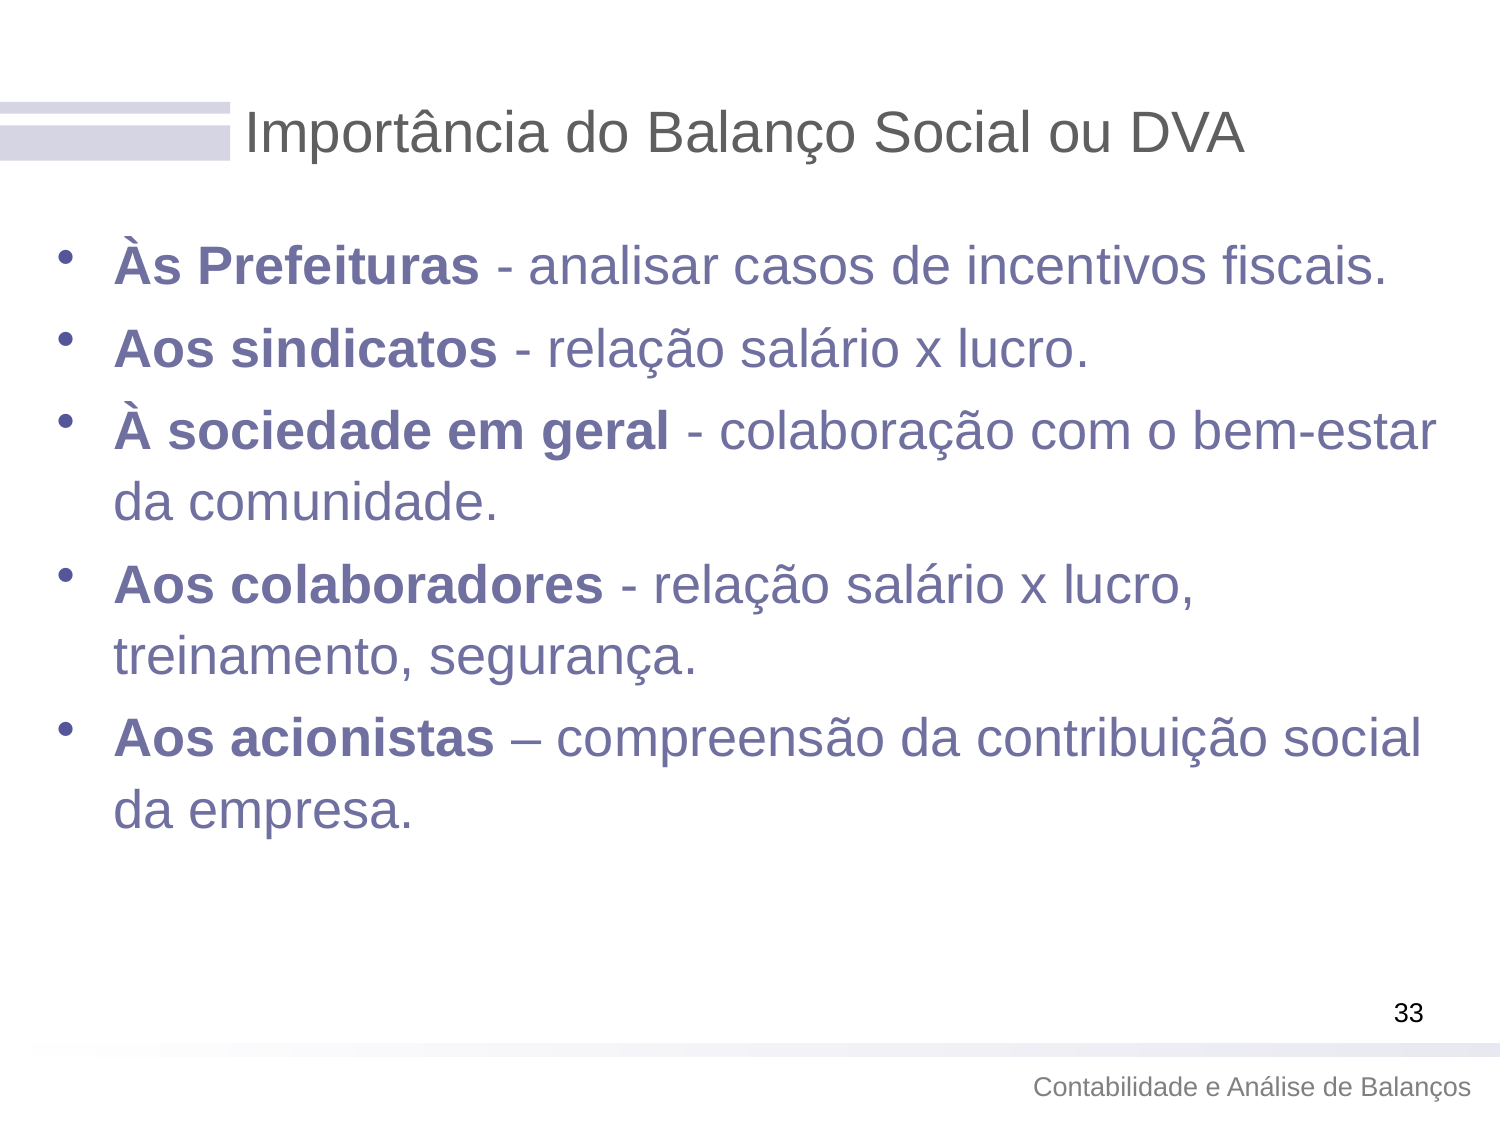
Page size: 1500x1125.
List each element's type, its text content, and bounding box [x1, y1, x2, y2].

text_box Às Prefeituras - analisar casos de incentivos fiscais. Aos sindicatos - relação salário x lucro. À sociedade em geral - colaboração com o bem-estar da comunidade. Aos colaboradores - relação salário x lucro, treinamento, segurança. Aos acionistas – compreensão da contribuição social da empresa. [41, 216, 1455, 885]
title Importância do Balanço Social ou DVA [229, 35, 1500, 224]
slide_number 33 [1346, 987, 1471, 1063]
